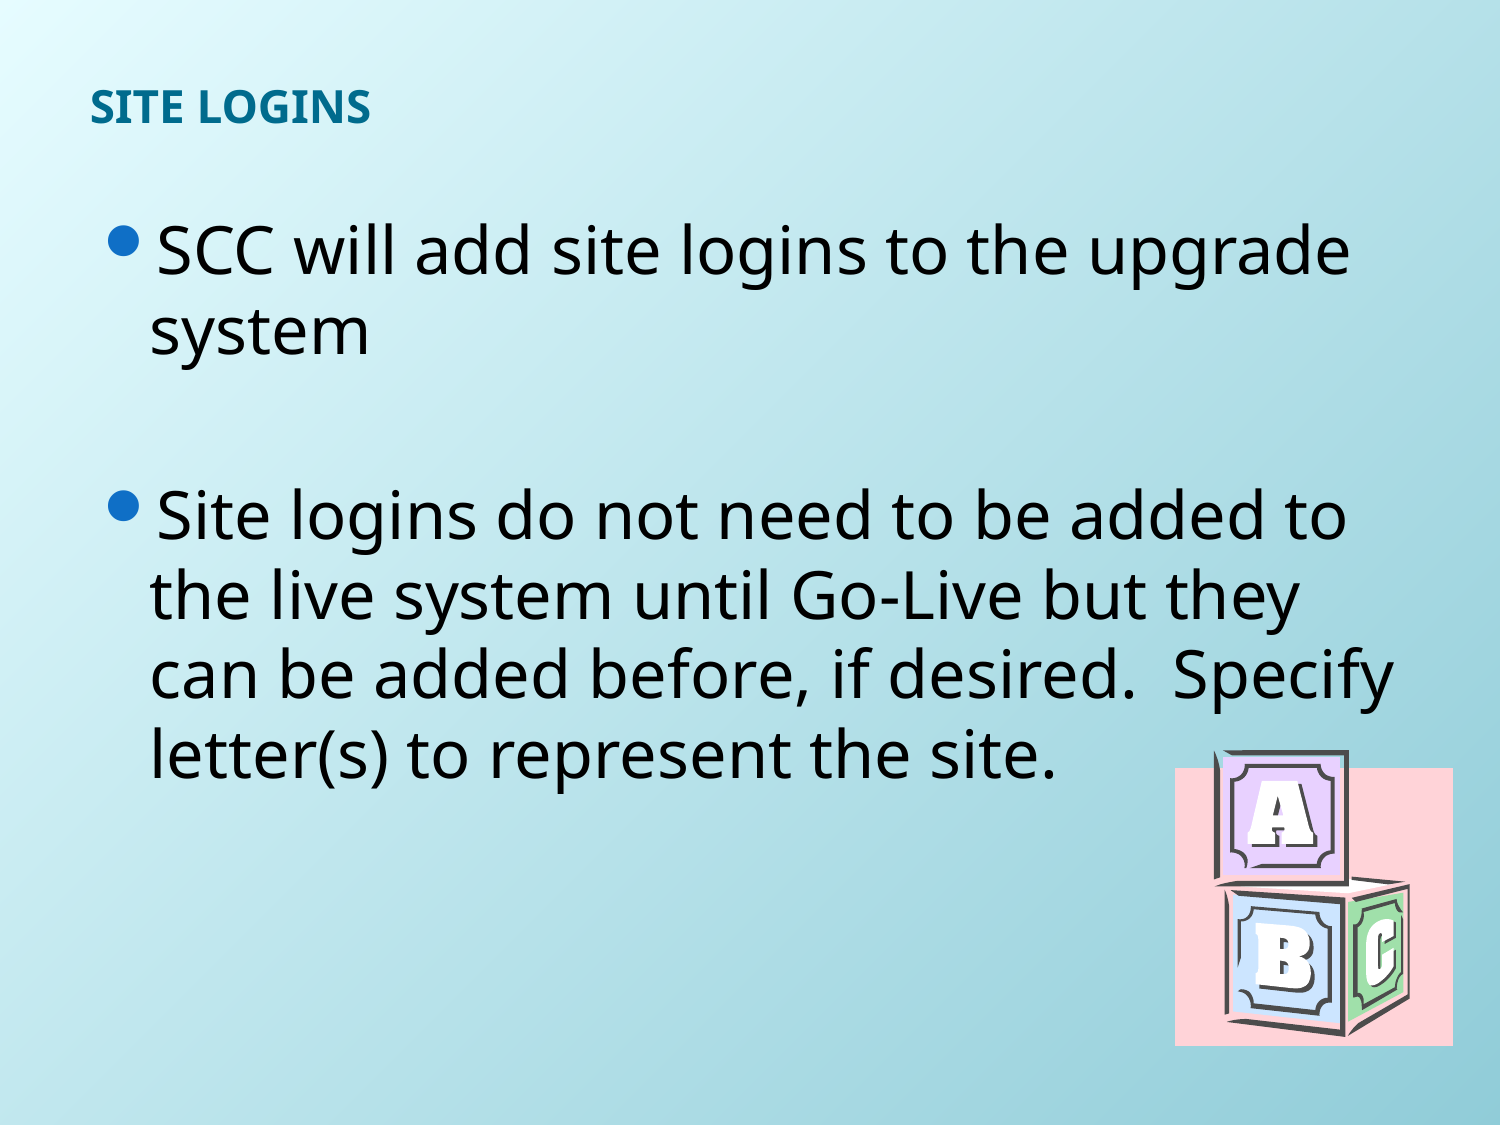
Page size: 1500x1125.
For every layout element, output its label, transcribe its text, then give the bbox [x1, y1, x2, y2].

title Site logins [75, 35, 700, 188]
list SCC will add site logins to the upgrade system Site logins do not need to be added to the live system until Go-Live but they can be added before, if desired. Specify letter(s) to represent the site. [74, 199, 1413, 1051]
picture [1174, 749, 1454, 1047]
